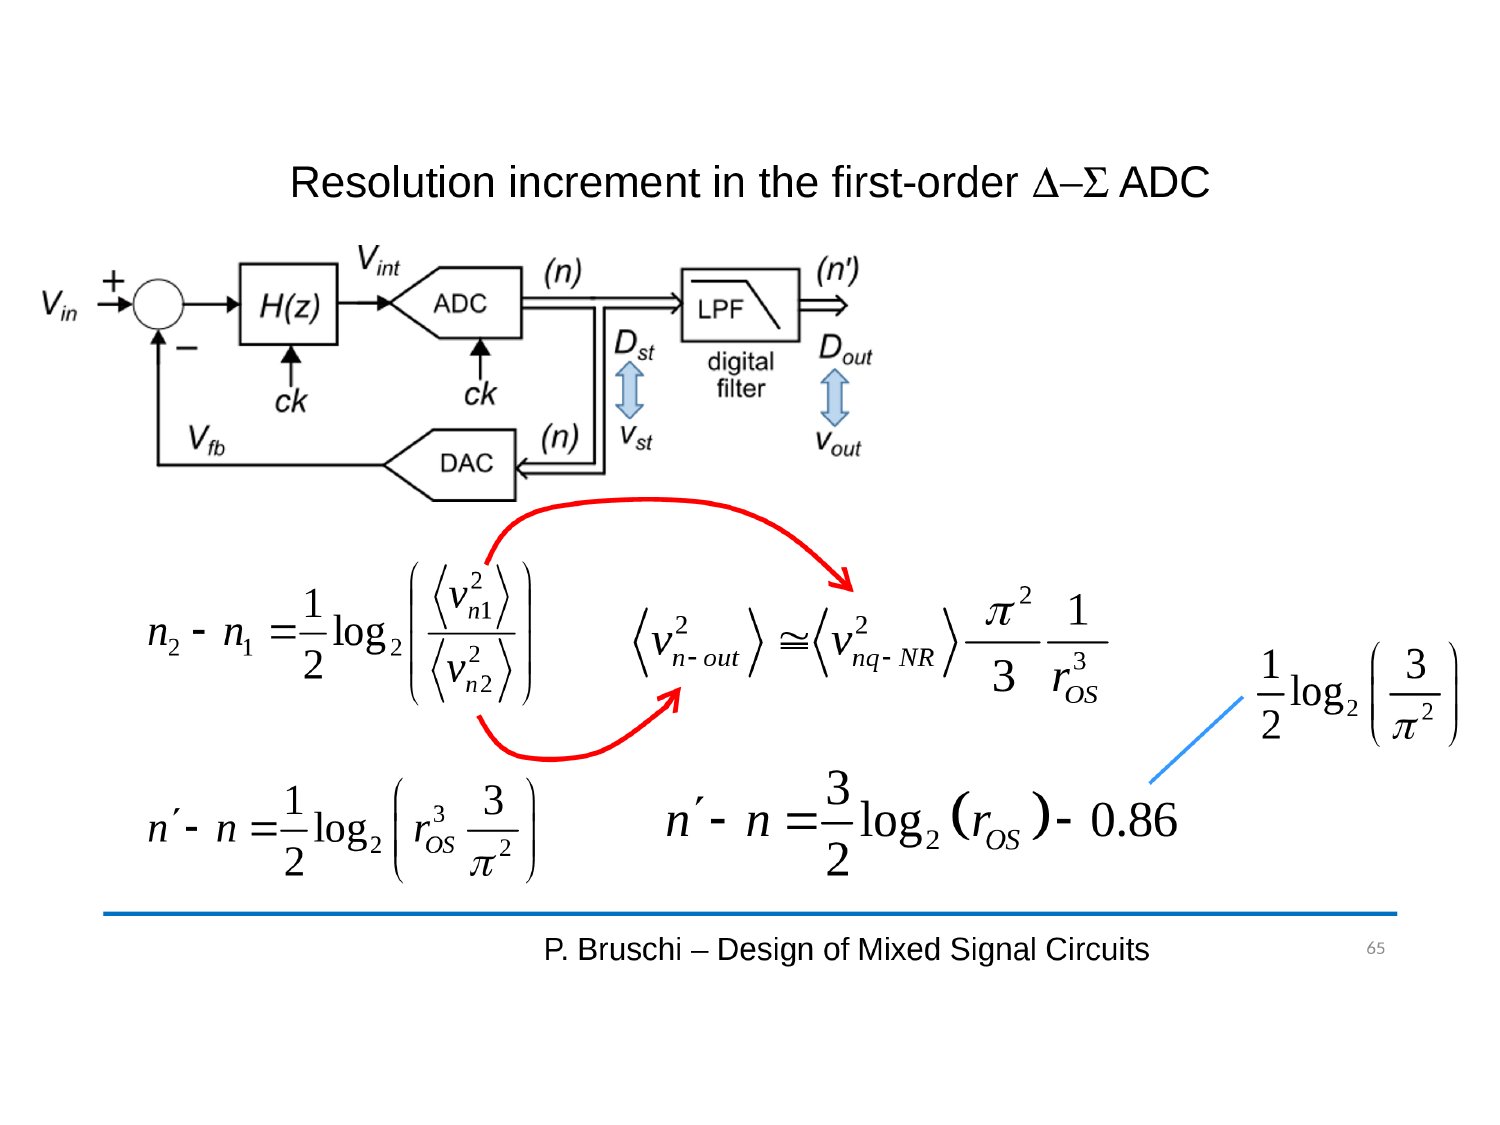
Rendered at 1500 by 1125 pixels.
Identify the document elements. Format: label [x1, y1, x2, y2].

picture [0, 141, 1500, 987]
